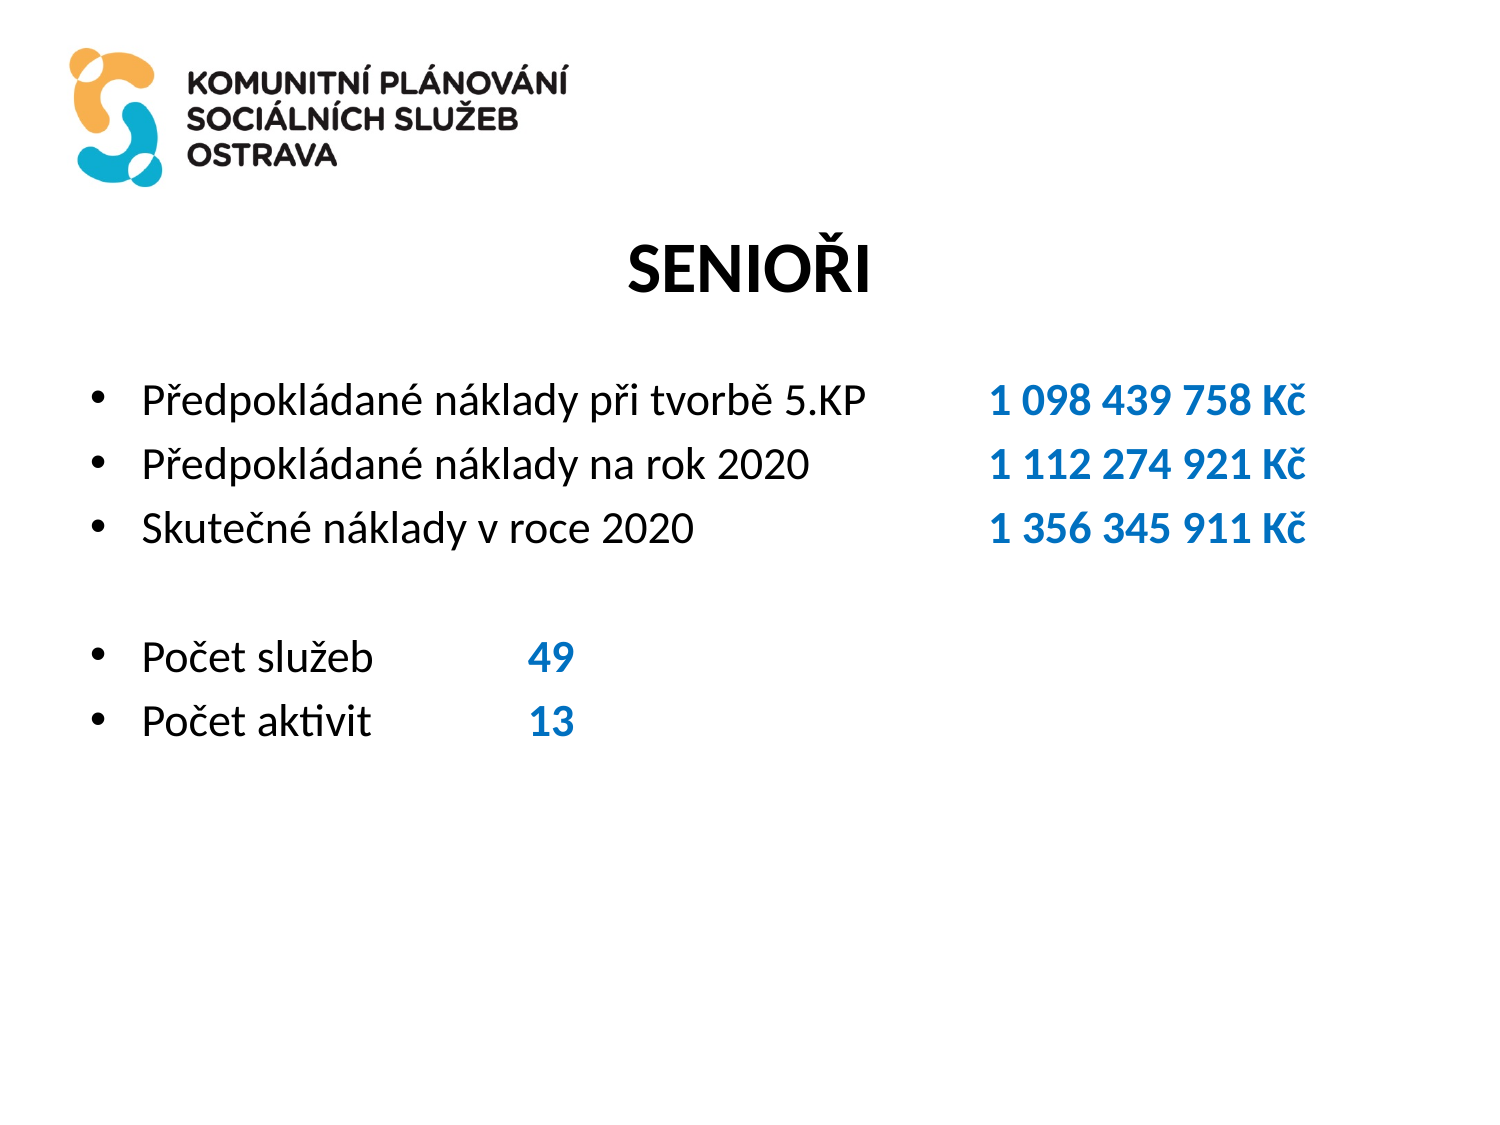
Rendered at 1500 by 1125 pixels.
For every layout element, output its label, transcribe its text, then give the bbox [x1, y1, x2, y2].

list Předpokládané náklady při tvorbě 5.KP 1 098 439 758 Kč Předpokládané náklady na rok 2020 1 112 274 921 Kč Skutečné náklady v roce 2020 1 356 345 911 Kč Počet služeb 49 Počet aktivit 13 [75, 361, 1425, 835]
picture [23, 23, 615, 213]
title SENIOŘI [75, 212, 1425, 315]
